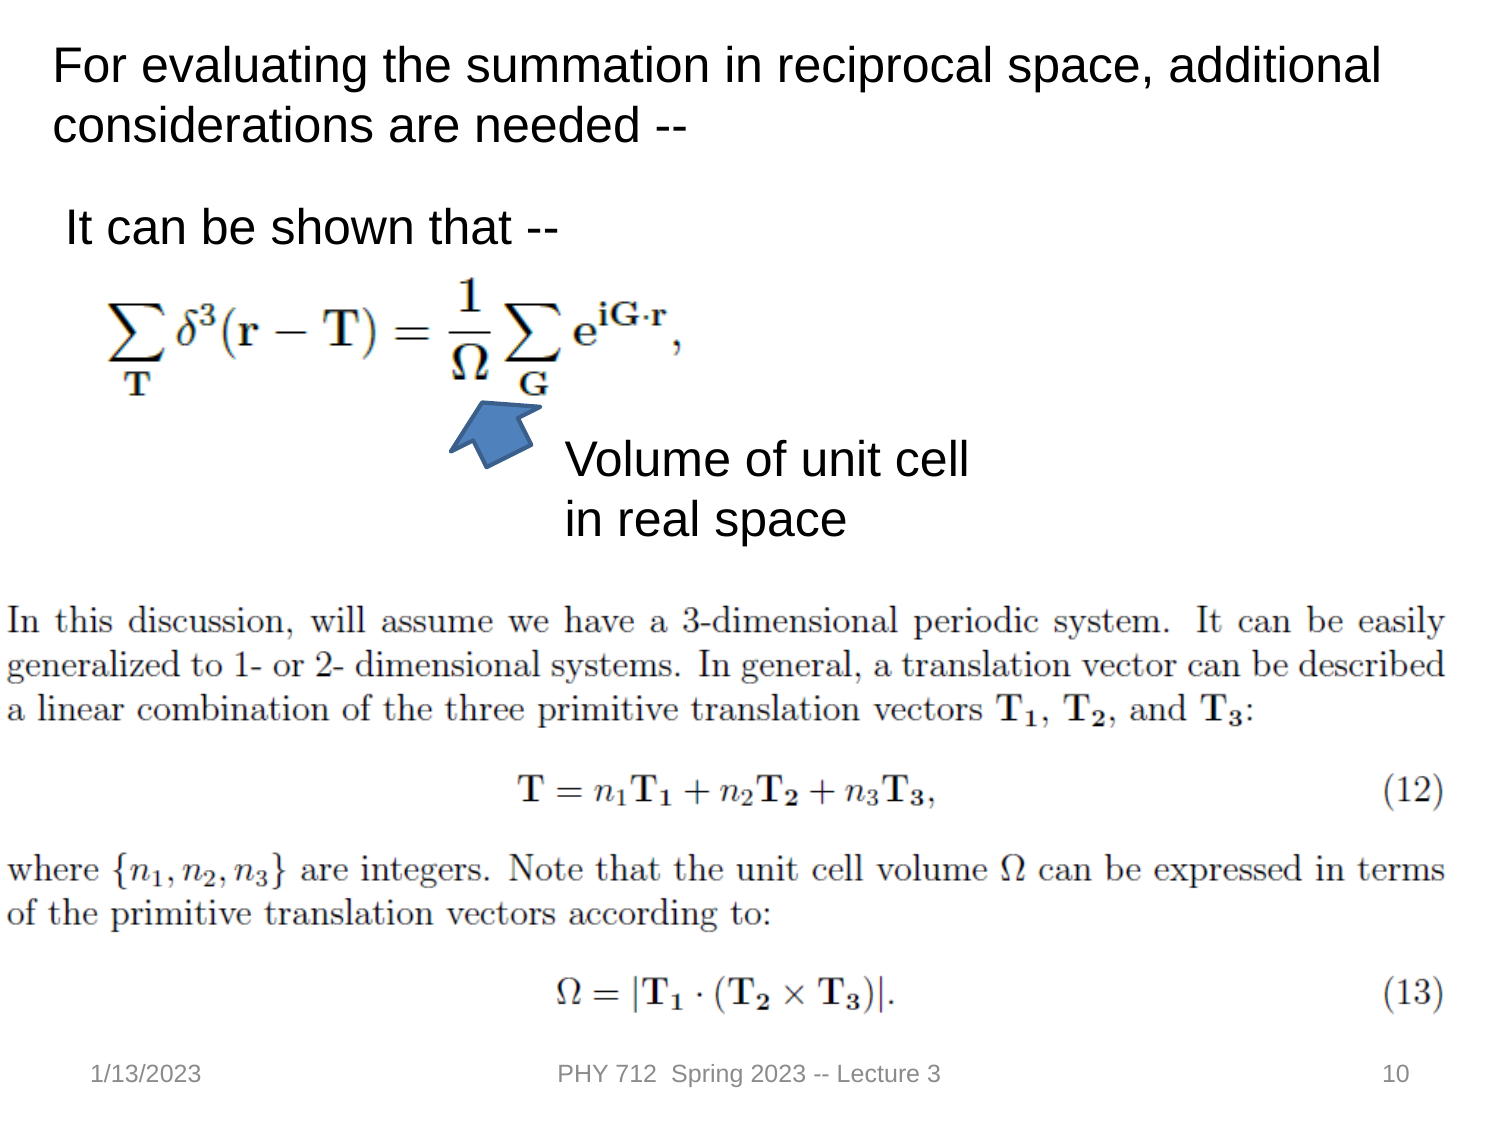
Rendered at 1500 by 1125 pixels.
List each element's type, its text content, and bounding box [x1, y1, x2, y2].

text_box Volume of unit cell in real space [549, 418, 1000, 554]
slide_number 10 [1074, 1068, 1425, 1103]
picture [0, 581, 1482, 1060]
text_box For evaluating the summation in reciprocal space, additional considerations are needed -- [37, 24, 1425, 160]
picture [74, 243, 727, 430]
text_box [449, 438, 534, 470]
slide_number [75, 1068, 425, 1103]
text_box It can be shown that -- [49, 187, 1238, 263]
footer PHY 712 Spring 2023 -- Lecture 3 [512, 1068, 988, 1103]
